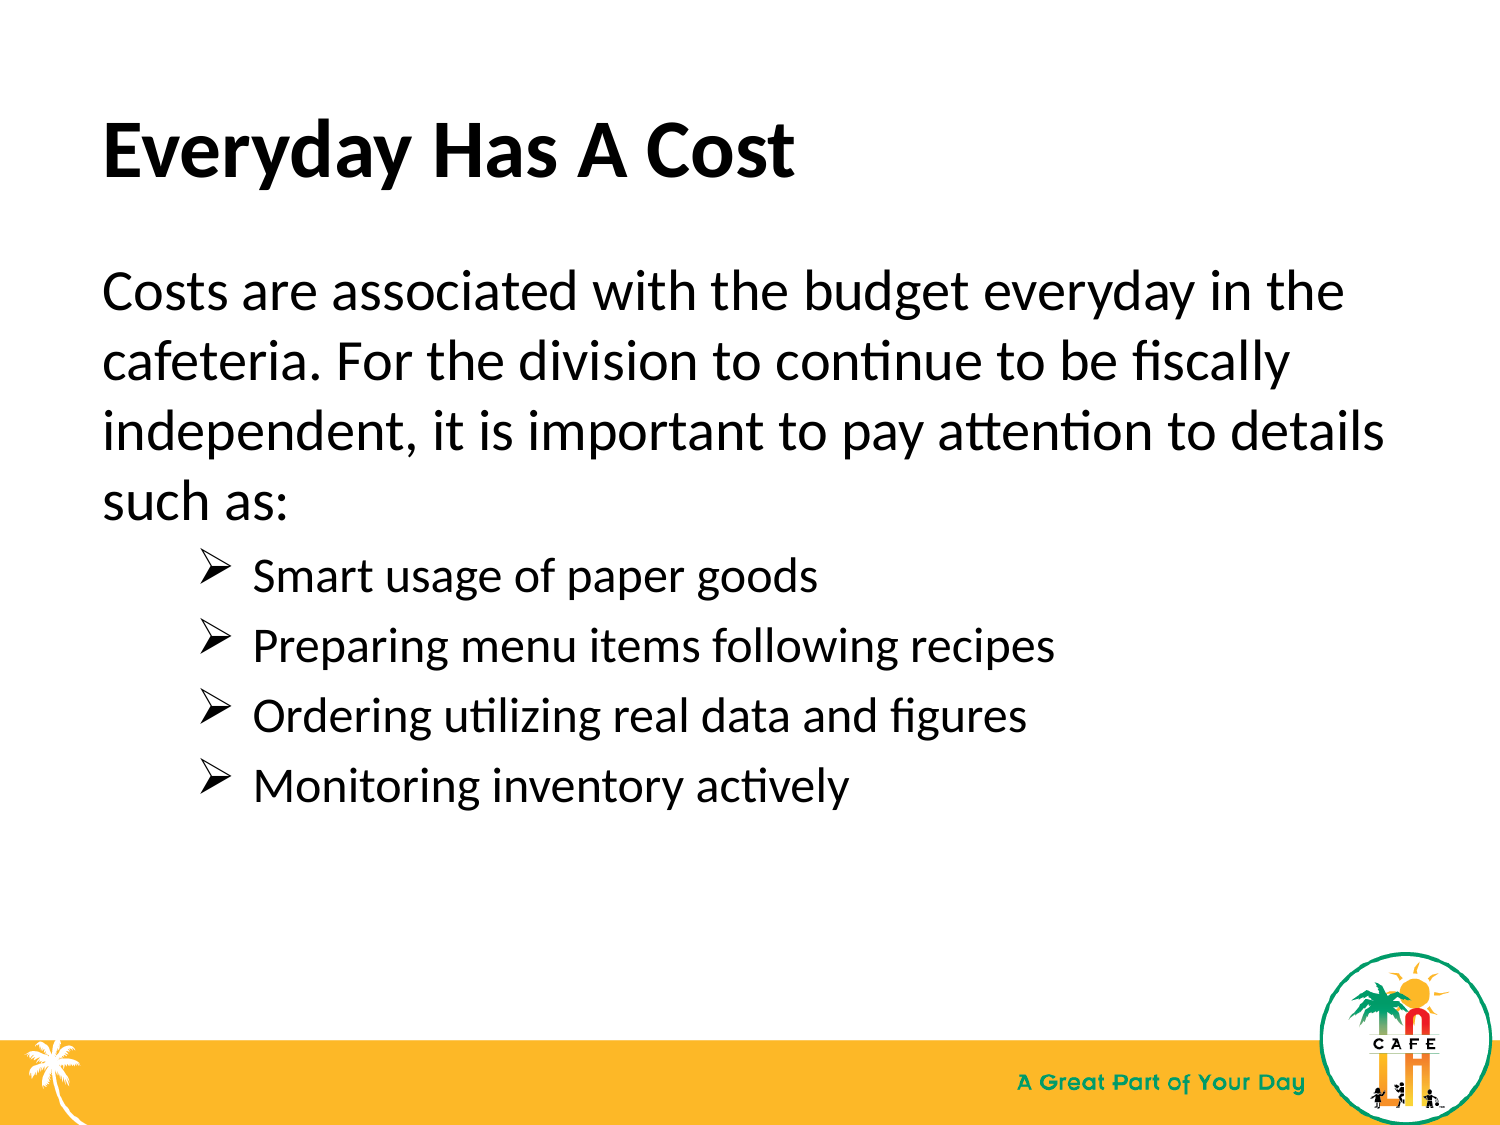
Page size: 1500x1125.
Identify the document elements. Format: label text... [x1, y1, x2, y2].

picture [0, 952, 1500, 1125]
title Everyday Has A Cost [87, 50, 1438, 238]
list Costs are associated with the budget everyday in the cafeteria. For the division to continue to be fiscally independent, it is important to pay attention to details such as: Smart usage of paper goods Preparing menu items following recipes Ordering utilizing real data and figures Monitoring inventory actively [87, 245, 1413, 988]
